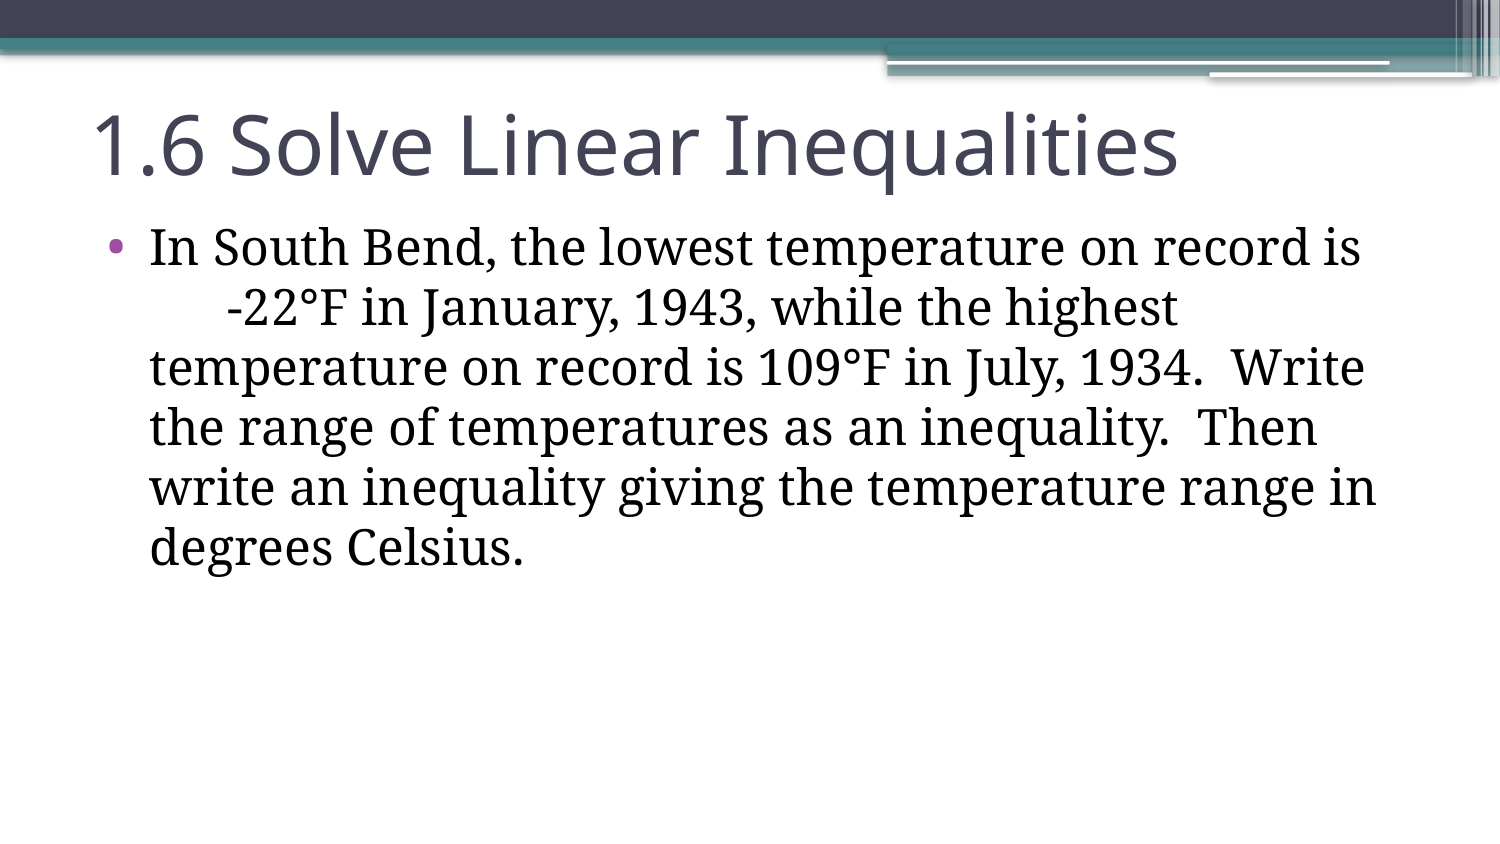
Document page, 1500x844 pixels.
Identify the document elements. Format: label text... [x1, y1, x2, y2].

title 1.6 Solve Linear Inequalities [75, 76, 1425, 208]
list In South Bend, the lowest temperature on record is -22°F in January, 1943, while the highest temperature on record is 109°F in July, 1934. Write the range of temperatures as an inequality. Then write an inequality giving the temperature range in degrees Celsius. [75, 208, 1425, 809]
